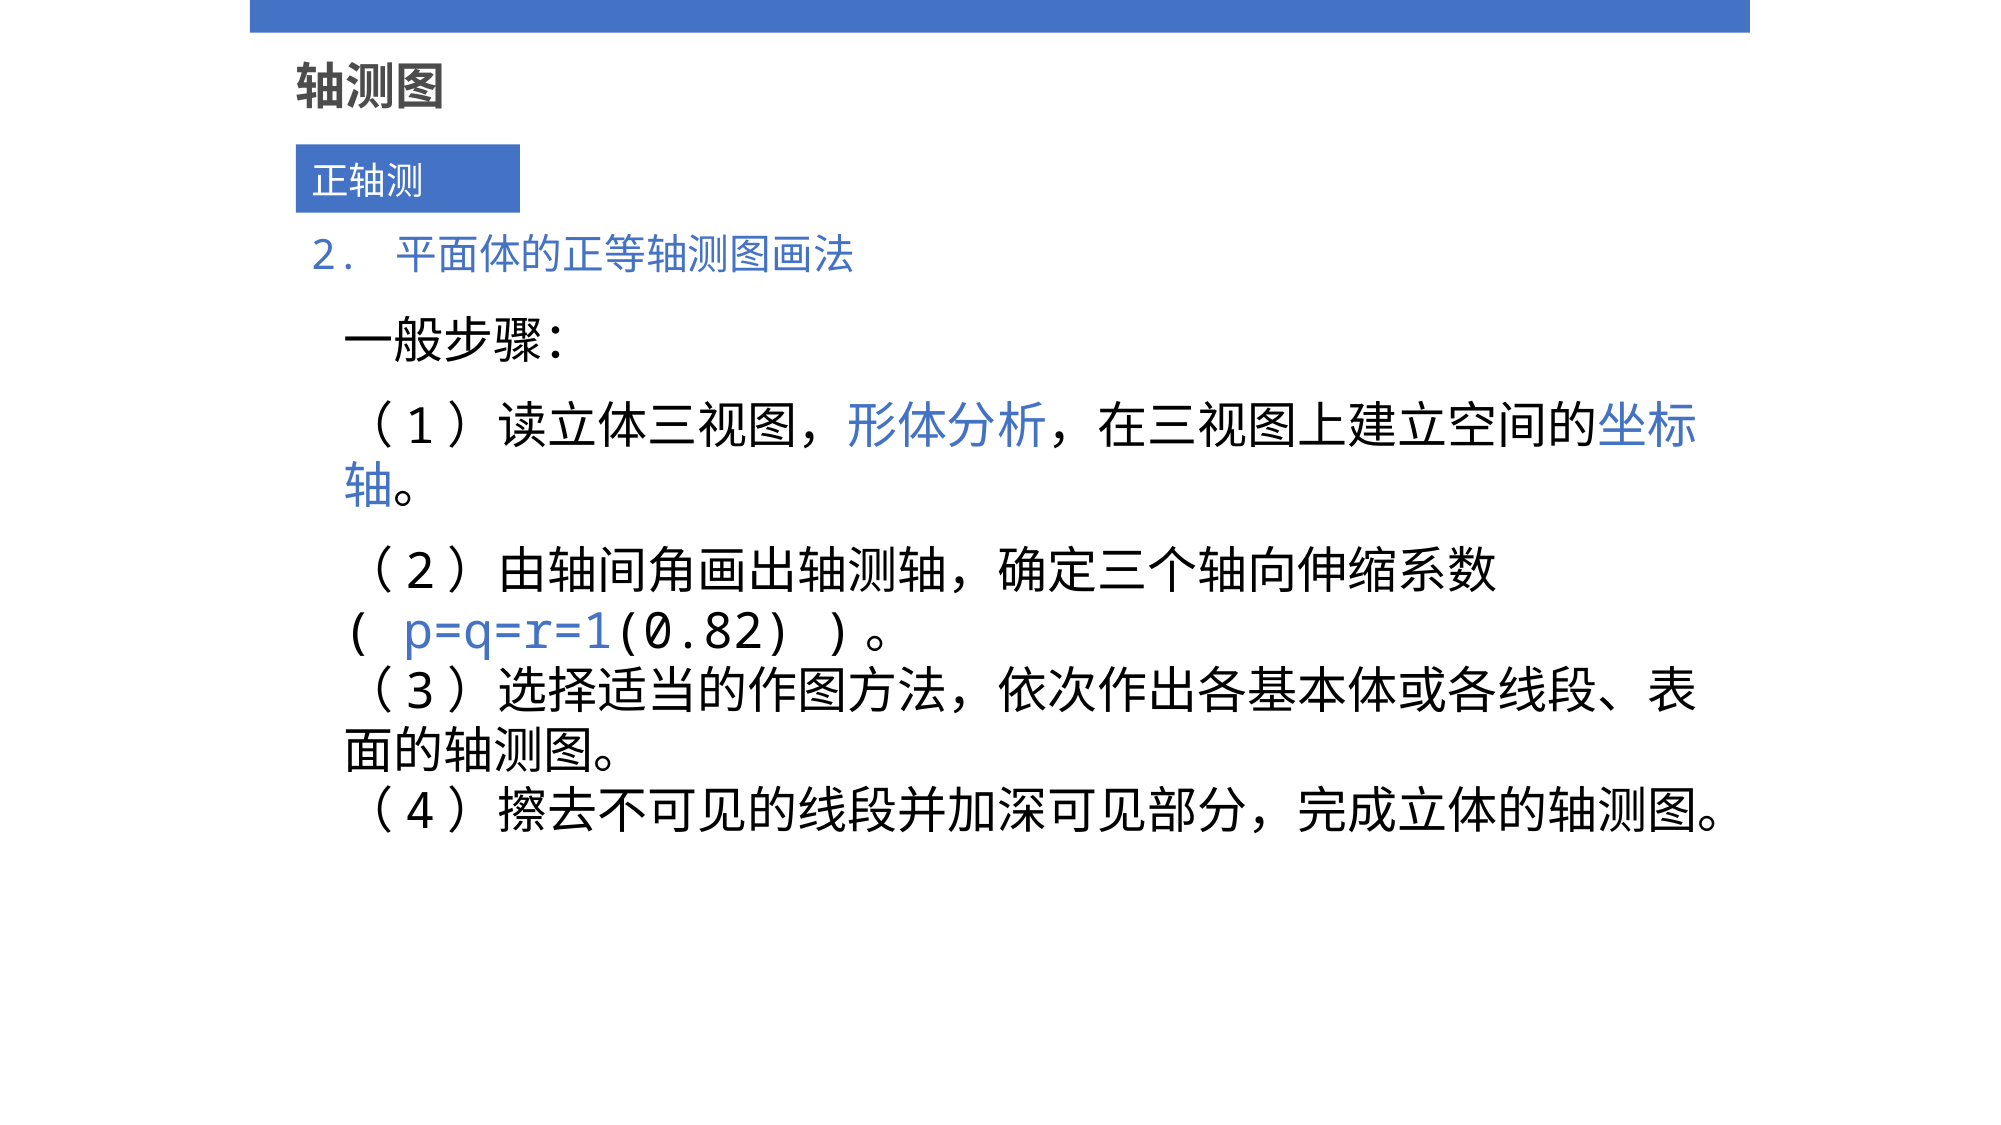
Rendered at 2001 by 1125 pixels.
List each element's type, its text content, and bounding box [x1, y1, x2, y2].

text_box [295, 144, 520, 213]
text_box 一般步骤： （1）读立体三视图，形体分析，在三视图上建立空间的坐标轴。 （2）由轴间角画出轴测轴，确定三个轴向伸缩系数( p=q=r=1(0.82) )。 （3）选择适当的作图方法，依次作出各基本体或各线段、表面的轴测图。 （4）擦去不可见的线段并加深可见部分，完成立体的轴测图。 [328, 301, 1750, 1125]
text_box 轴测图 [284, 48, 457, 120]
text_box 2. 平面体的正等轴测图画法 [295, 226, 1060, 286]
text_box [249, 0, 1751, 34]
text_box 正轴测 [296, 149, 439, 210]
